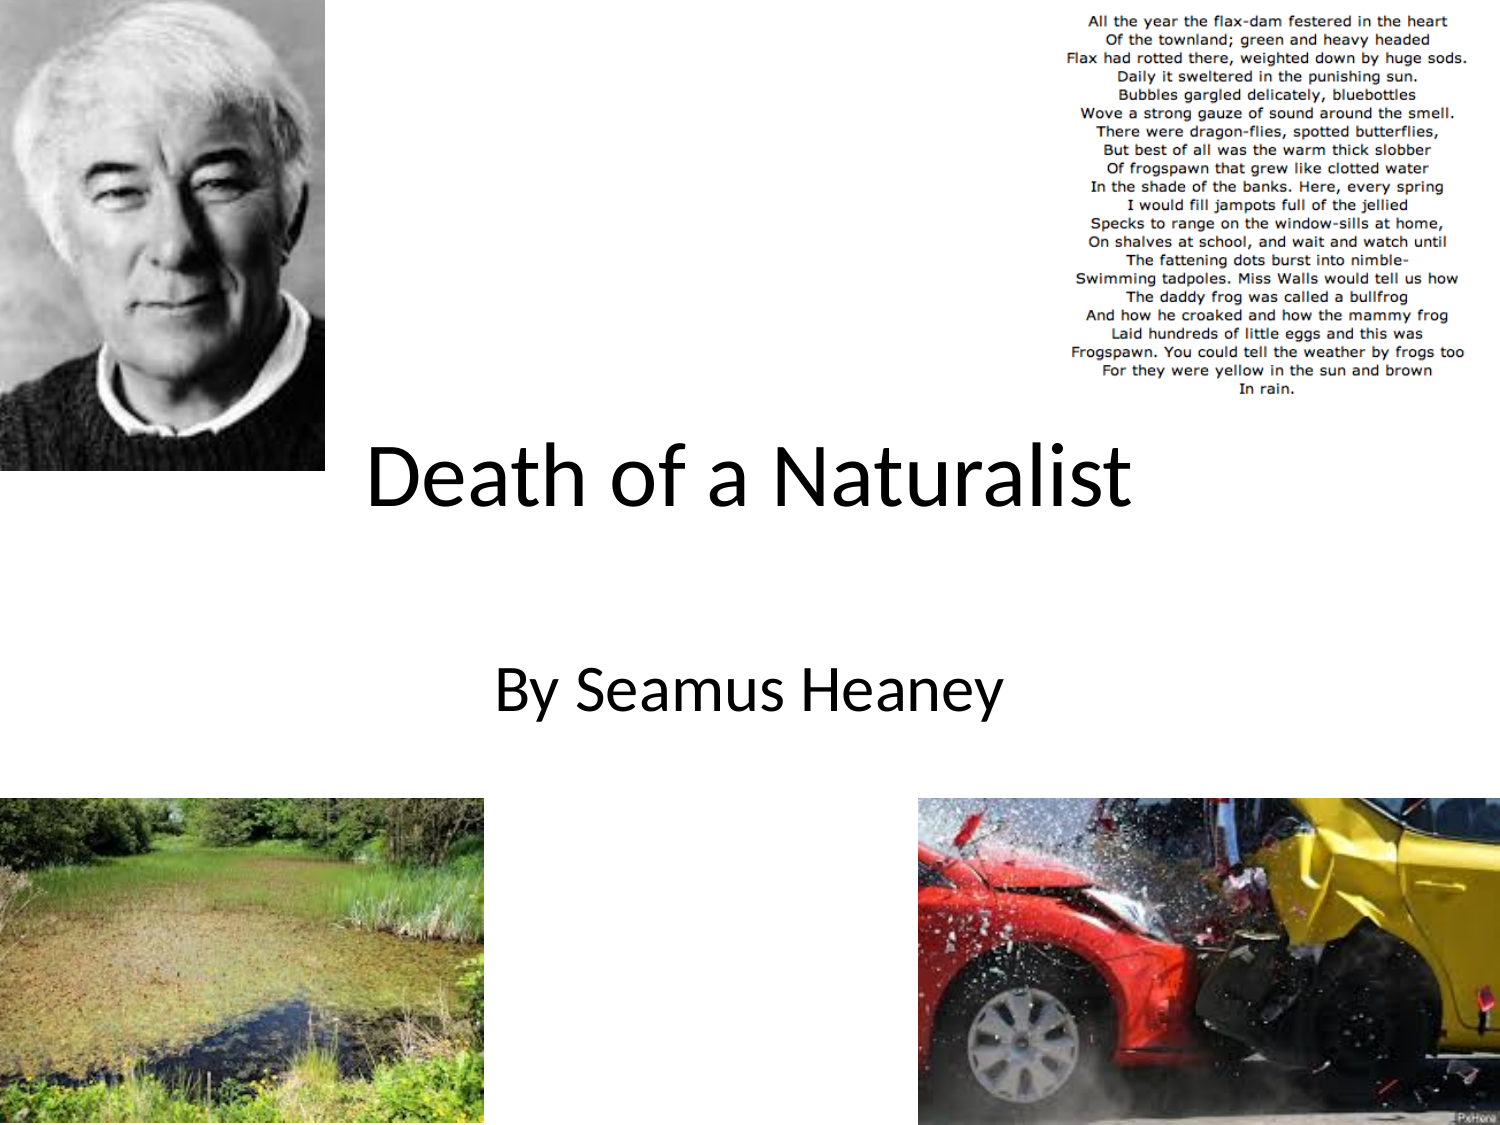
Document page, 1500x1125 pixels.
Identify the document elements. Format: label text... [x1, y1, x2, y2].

picture [0, 0, 325, 471]
title Death of a Naturalist [112, 349, 1388, 591]
picture [1031, 0, 1500, 410]
picture [0, 798, 485, 1123]
picture [918, 798, 1500, 1125]
subtitle By Seamus Heaney [225, 637, 1275, 925]
